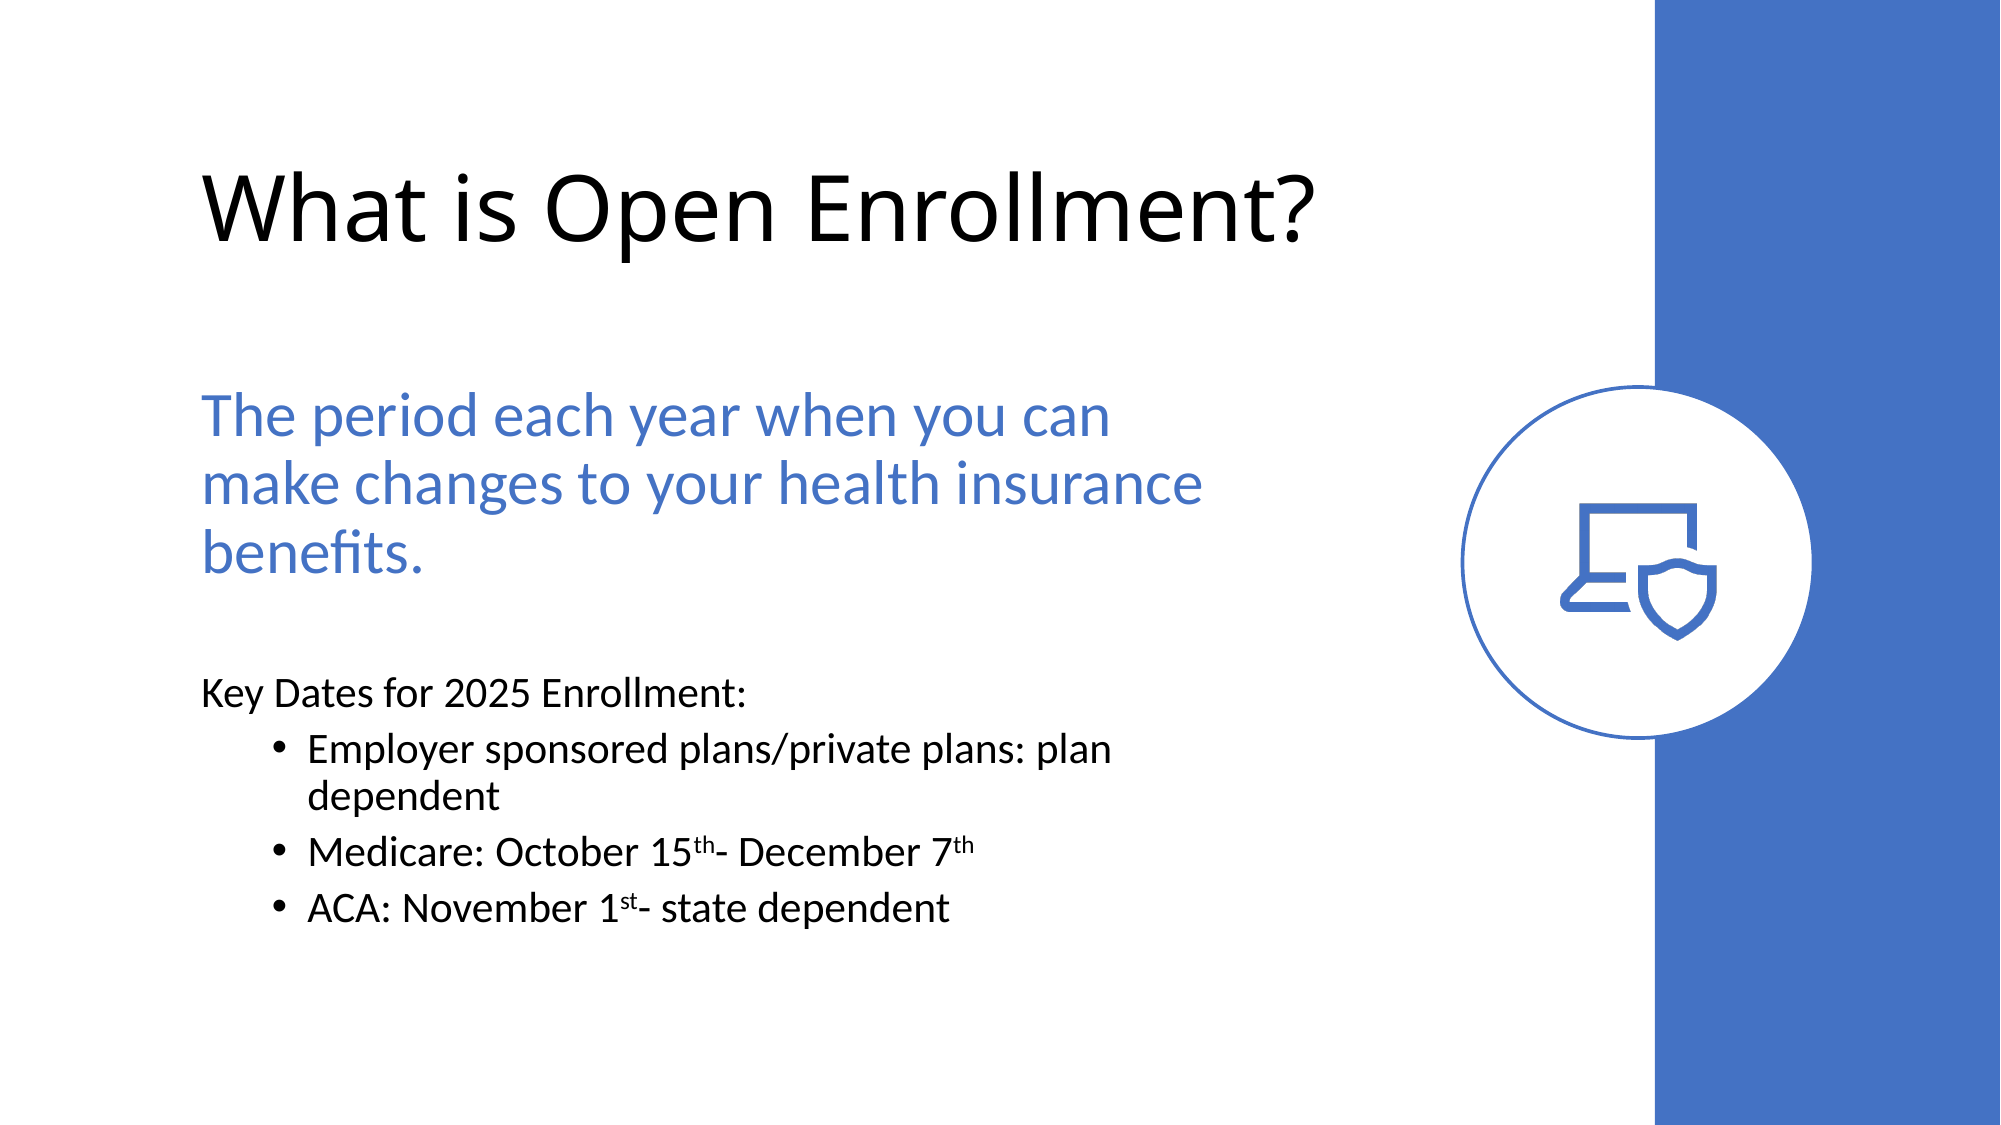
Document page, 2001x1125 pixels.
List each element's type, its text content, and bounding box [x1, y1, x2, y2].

list The period each year when you can make changes to your health insurance benefits. Key Dates for 2025 Enrollment: Employer sponsored plans/private plans: plan dependent Medicare: October 15th- December 7th ACA: November 1st- state dependent [186, 373, 1248, 940]
title What is Open Enrollment? [186, 102, 1413, 321]
picture [1544, 468, 1732, 657]
text_box [1654, 0, 2000, 1125]
text_box [1461, 385, 1815, 740]
